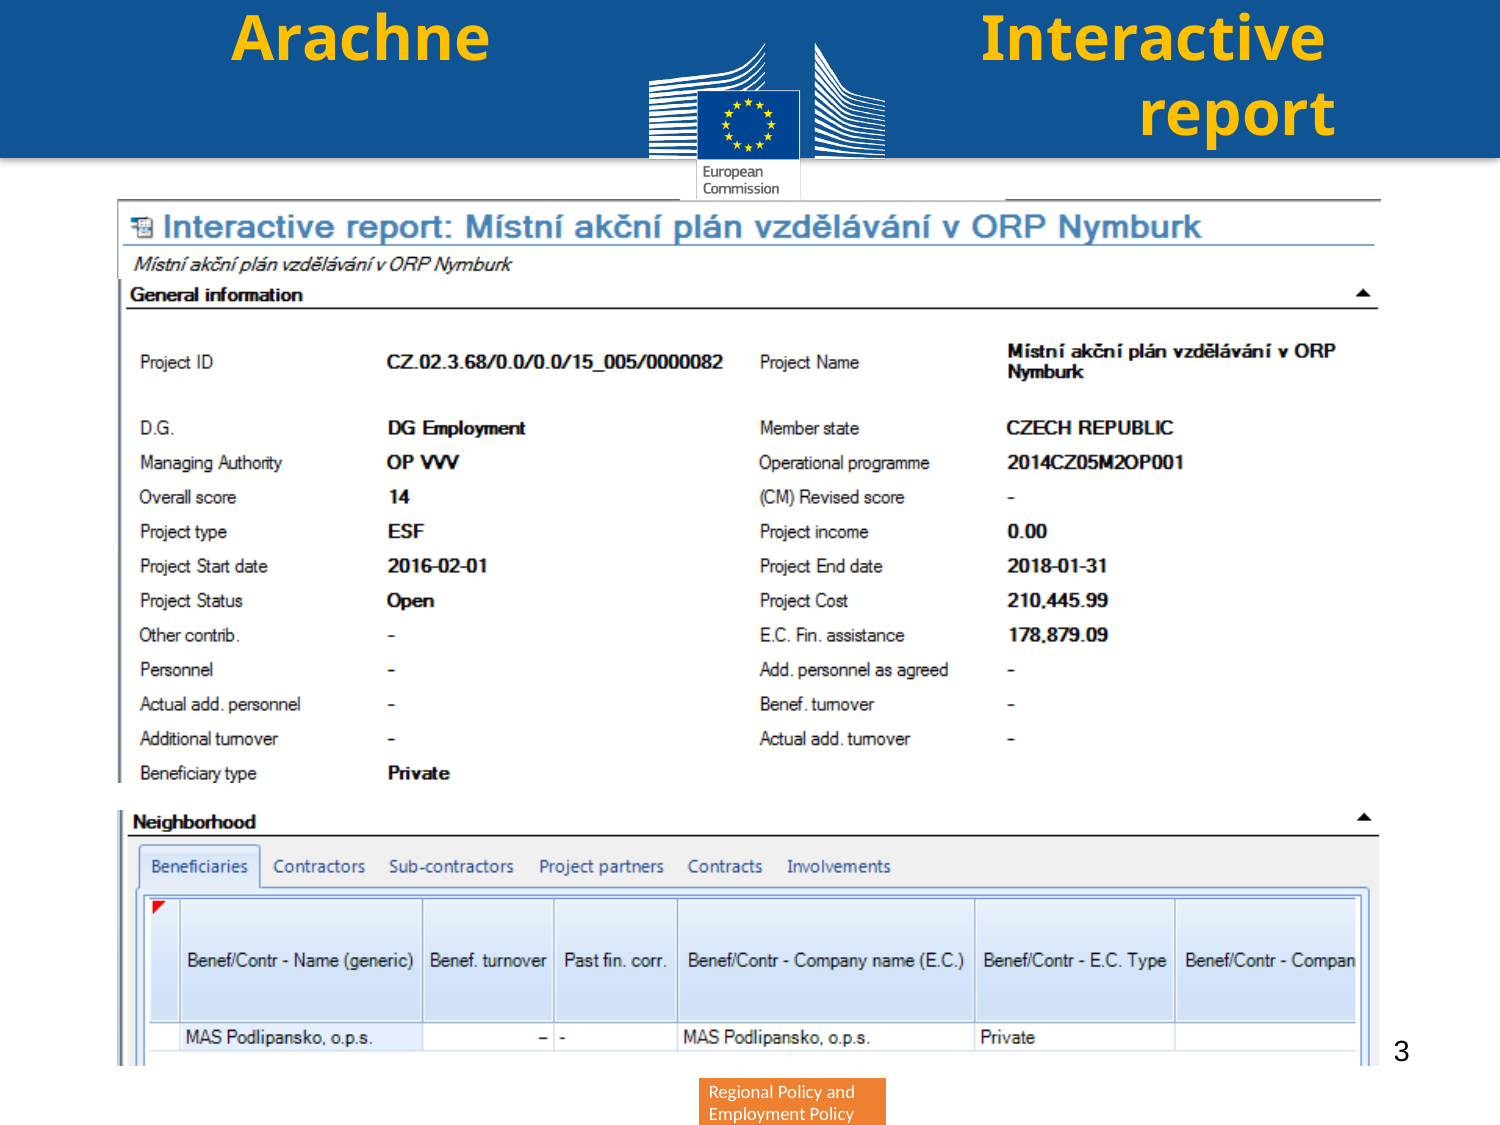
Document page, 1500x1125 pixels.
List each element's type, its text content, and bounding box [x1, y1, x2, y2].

picture [117, 144, 1383, 783]
picture [117, 810, 1395, 1066]
slide_number 113 [1074, 1024, 1425, 1103]
text_box Arachne Interactive report [17, 2, 1483, 144]
